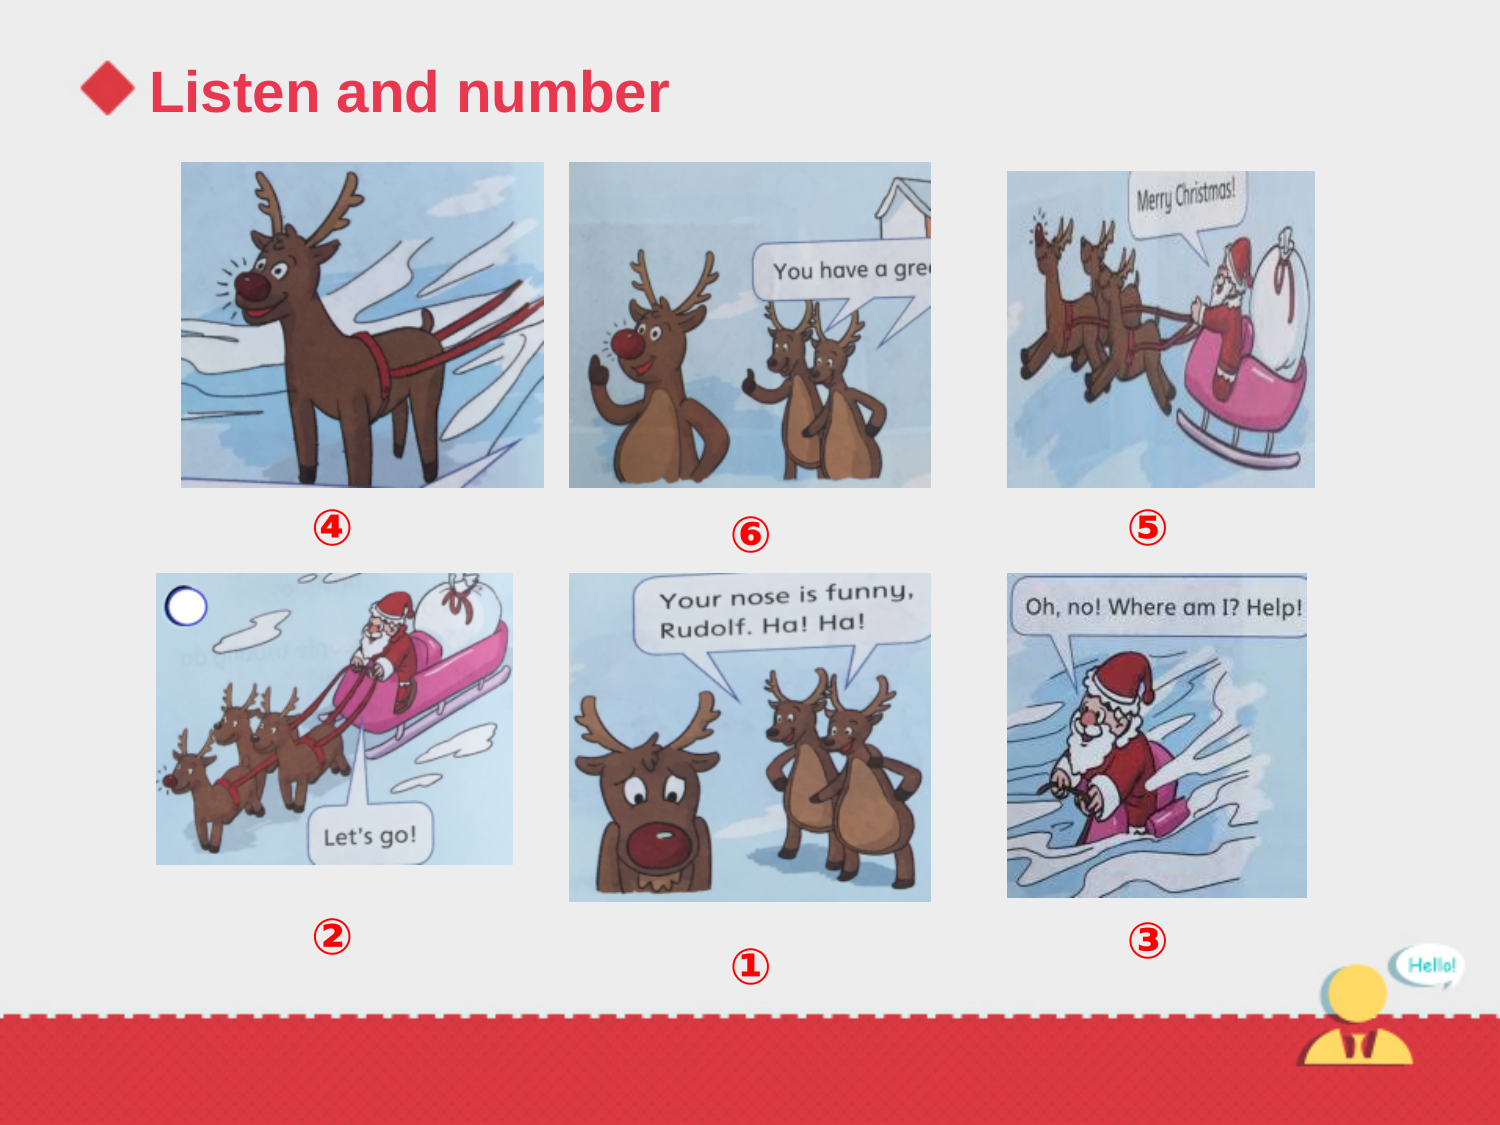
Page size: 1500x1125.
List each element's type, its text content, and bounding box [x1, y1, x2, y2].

picture [0, 0, 1500, 1125]
text_box ① [714, 927, 832, 1003]
text_box ② [296, 897, 413, 973]
title Listen and number [74, 44, 1426, 134]
text_box ⑤ [1111, 496, 1229, 563]
text_box ③ [1111, 907, 1229, 976]
text_box ⑥ [714, 496, 832, 571]
text_box ④ [296, 496, 413, 563]
